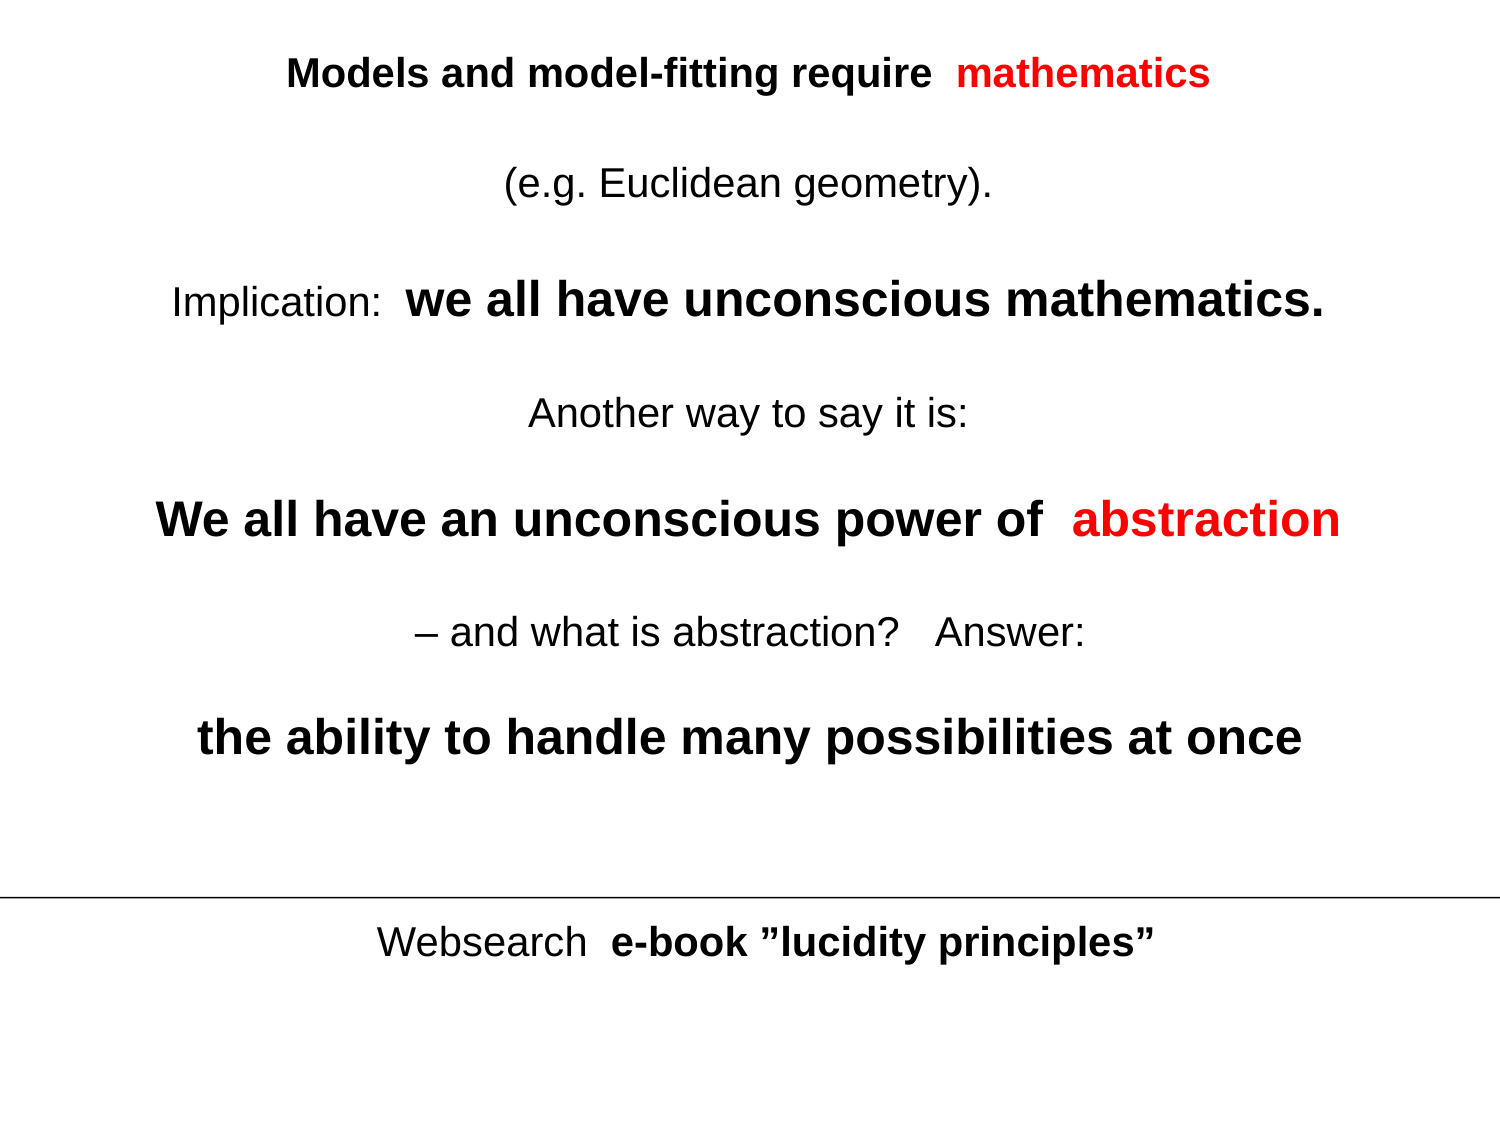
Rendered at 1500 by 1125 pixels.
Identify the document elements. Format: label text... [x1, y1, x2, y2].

text_box Models and model-fitting require mathematics (e.g. Euclidean geometry). Implication: we all have unconscious mathematics. Another way to say it is: We all have an unconscious power of abstraction [140, 38, 1357, 614]
text_box Websearch e-book ”lucidity principles” [362, 907, 1171, 972]
text_box – and what is abstraction? Answer: the ability to handle many possibilities at once [182, 597, 1319, 772]
